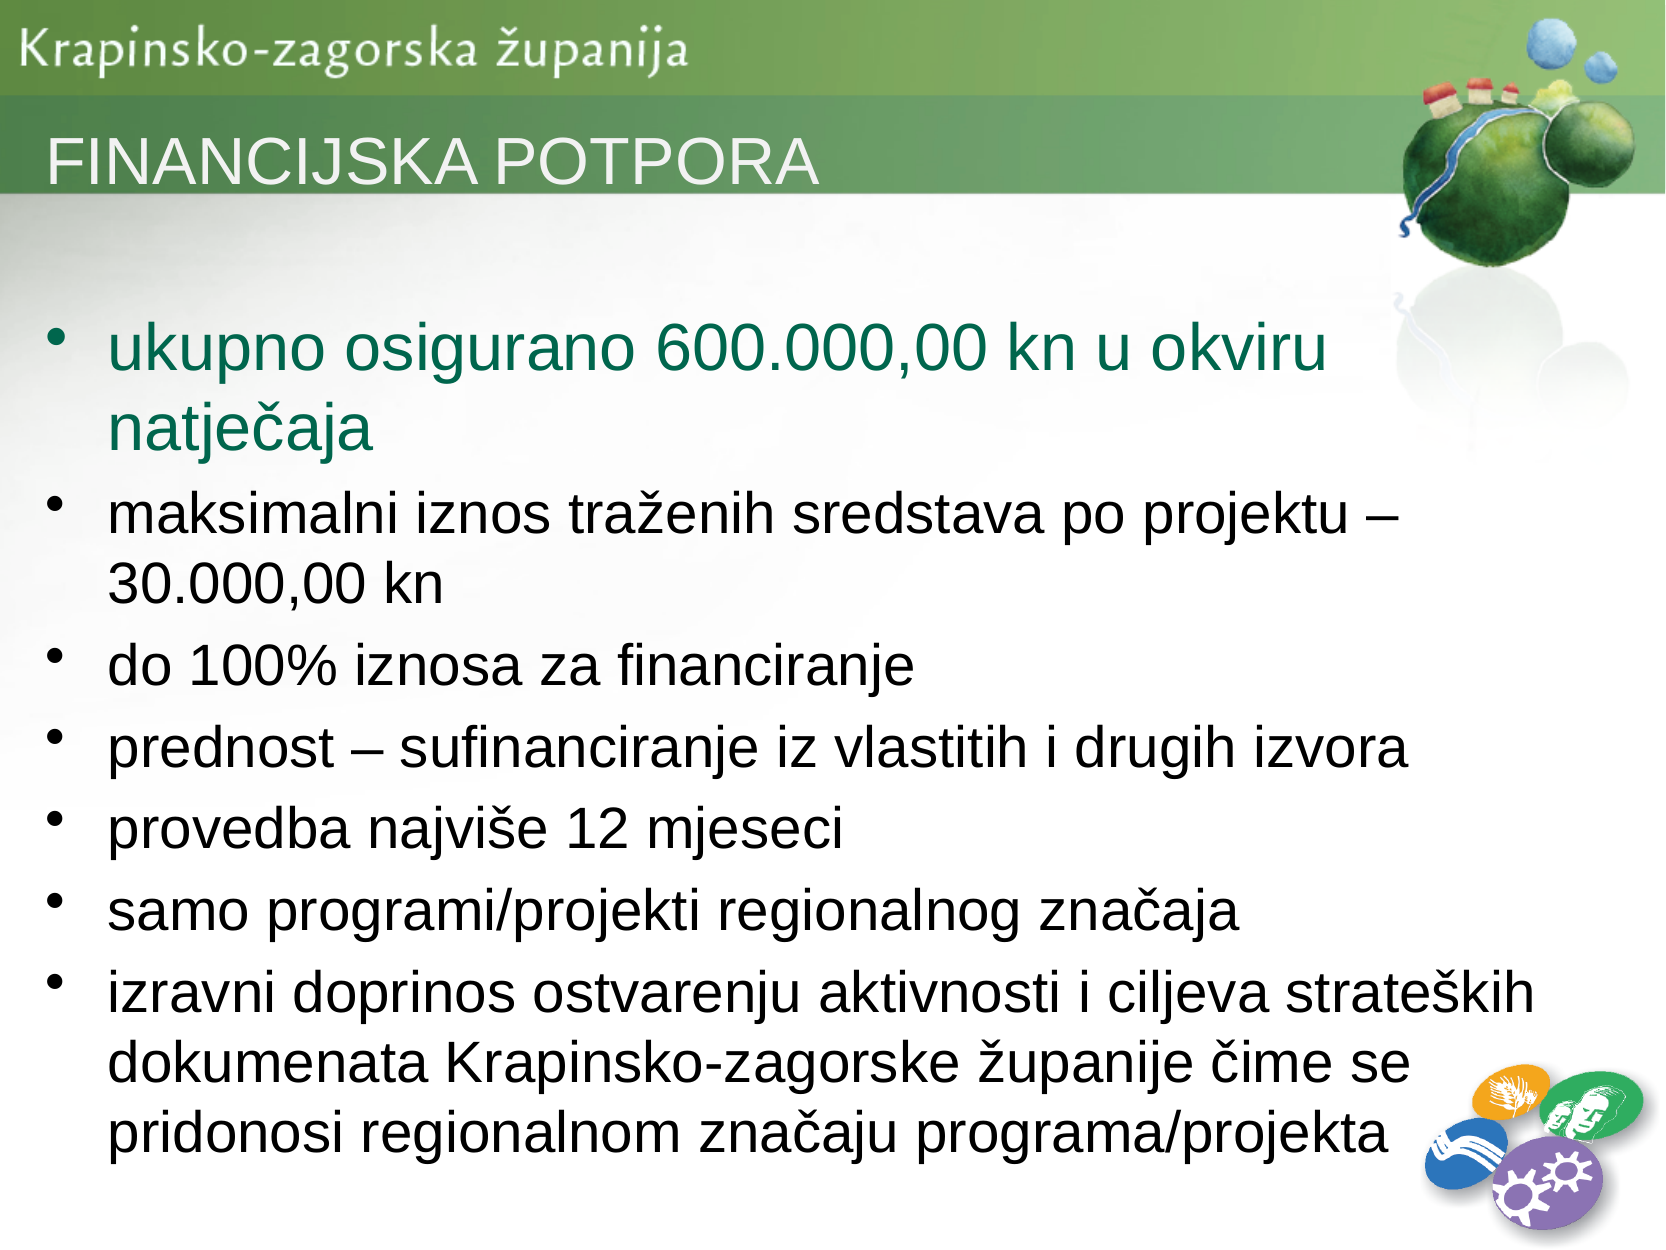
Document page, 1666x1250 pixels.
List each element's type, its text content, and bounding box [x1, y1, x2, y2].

list FINANCIJSKA POTPORA ukupno osigurano 600.000,00 kn u okviru natječaja maksimalni iznos traženih sredstava po projektu – 30.000,00 kn do 100% iznosa za financiranje prednost – sufinanciranje iz vlastitih i drugih izvora provedba najviše 12 mjeseci samo programi/projekti regionalnog značaja izravni doprinos ostvarenju aktivnosti i ciljeva strateških dokumenata Krapinsko-zagorske županije čime se pridonosi regionalnom značaju programa/projekta [28, 108, 1632, 1177]
picture [0, 0, 1666, 1250]
